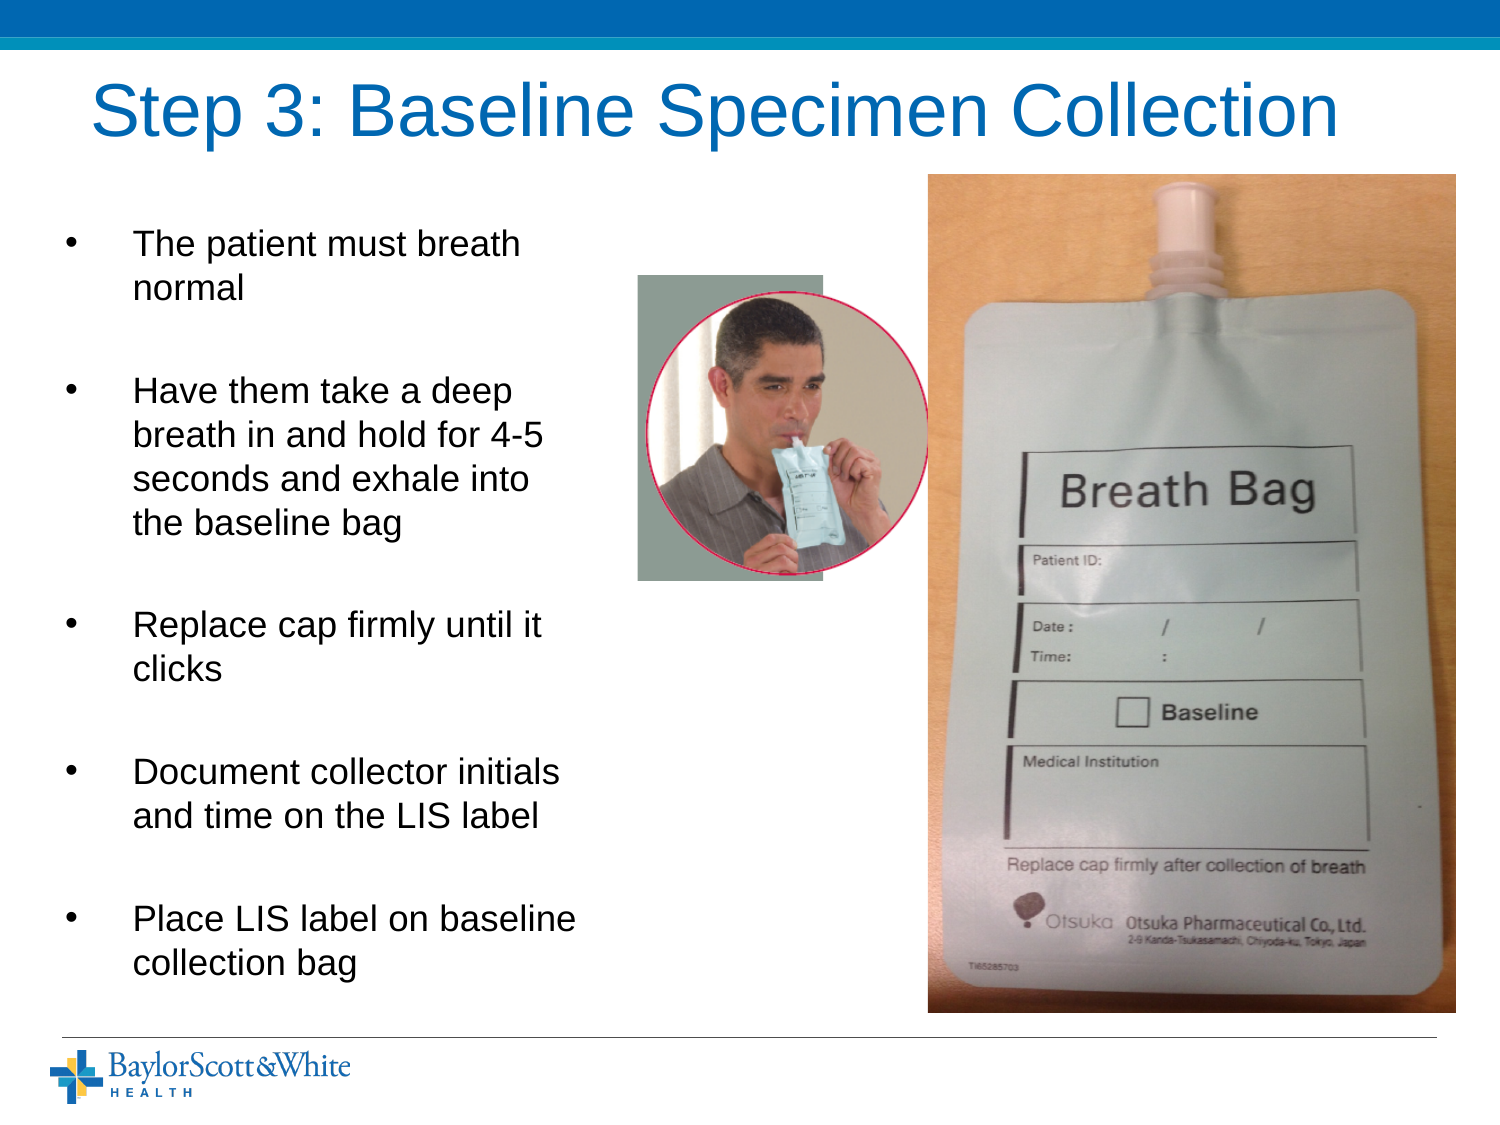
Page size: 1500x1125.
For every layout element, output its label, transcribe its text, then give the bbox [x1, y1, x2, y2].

title Step 3: Baseline Specimen Collection [75, 12, 1425, 200]
picture [637, 174, 1500, 1013]
list The patient must breath normal Have them take a deep breath in and hold for 4-5 seconds and exhale into the baseline bag Replace cap firmly until it clicks Document collector initials and time on the LIS label Place LIS label on baseline collection bag [50, 212, 600, 1000]
